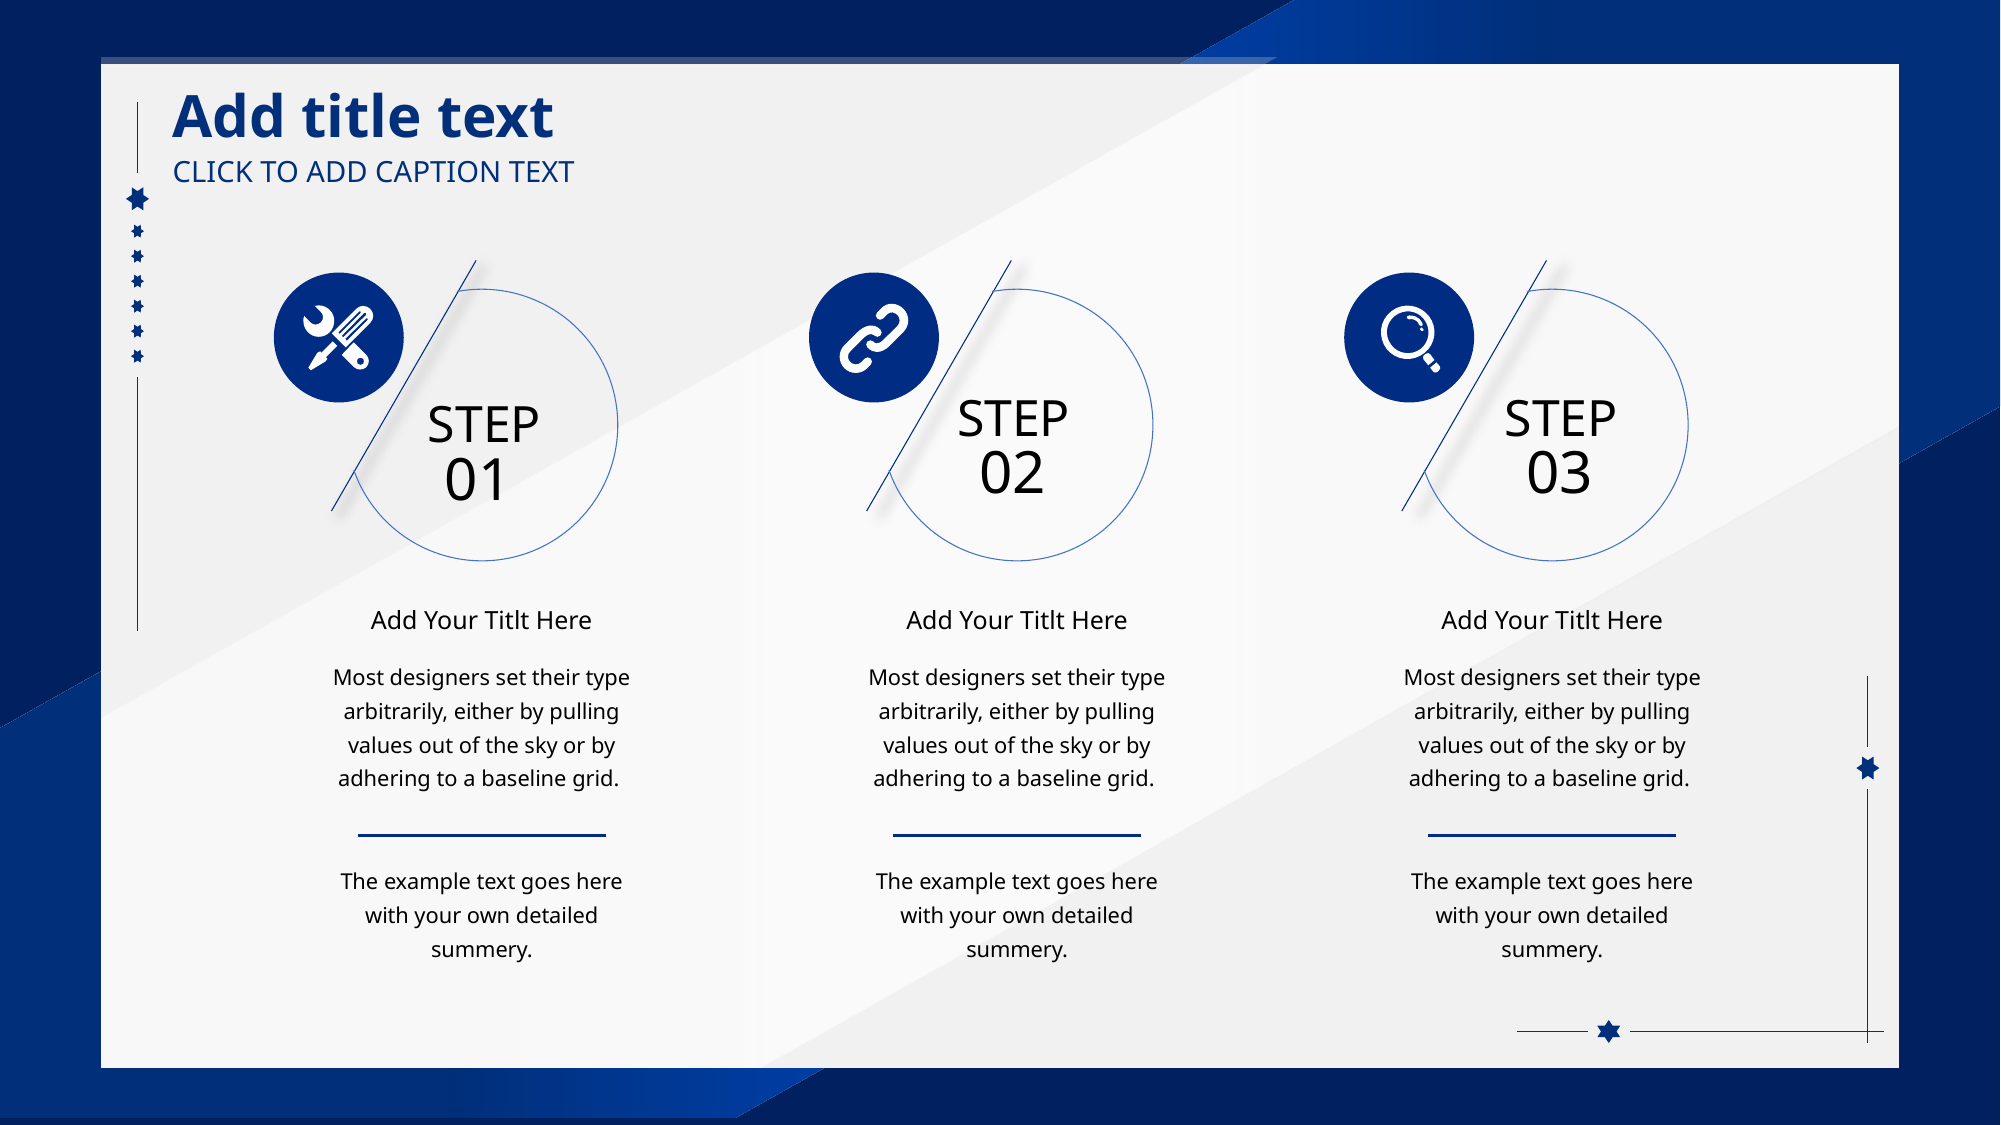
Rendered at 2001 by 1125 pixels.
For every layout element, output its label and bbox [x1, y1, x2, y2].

text_box [1344, 241, 1689, 561]
text_box [157, 71, 779, 197]
text_box [1387, 588, 1717, 968]
text_box [273, 241, 618, 561]
text_box [852, 588, 1182, 968]
text_box [317, 588, 647, 968]
text_box [809, 241, 1154, 561]
